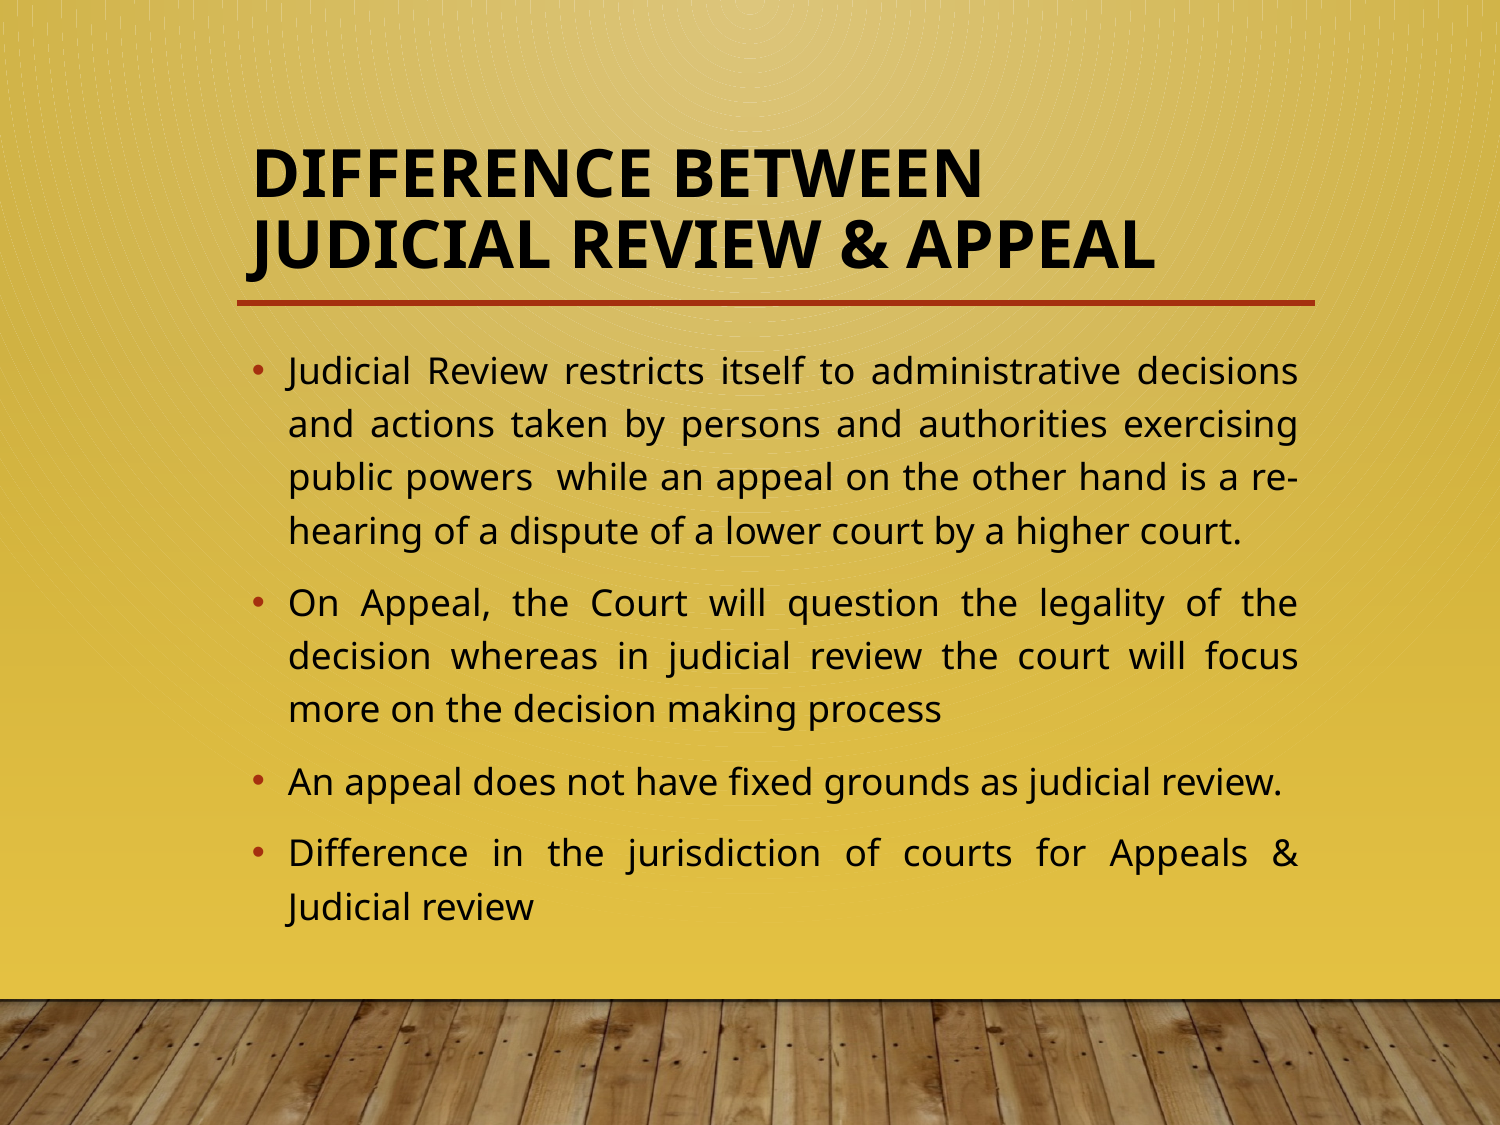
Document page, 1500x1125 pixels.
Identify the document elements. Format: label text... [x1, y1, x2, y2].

list Judicial Review restricts itself to administrative decisions and actions taken by persons and authorities exercising public powers while an appeal on the other hand is a re-hearing of a dispute of a lower court by a higher court. On Appeal, the Court will question the legality of the decision whereas in judicial review the court will focus more on the decision making process An appeal does not have fixed grounds as judicial review. Difference in the jurisdiction of courts for Appeals & Judicial review [236, 330, 1315, 944]
title DIFFERENCE BETWEEN JUDICIAL REVIEW & APPEAL [236, 131, 1315, 305]
picture [0, 999, 1500, 1125]
